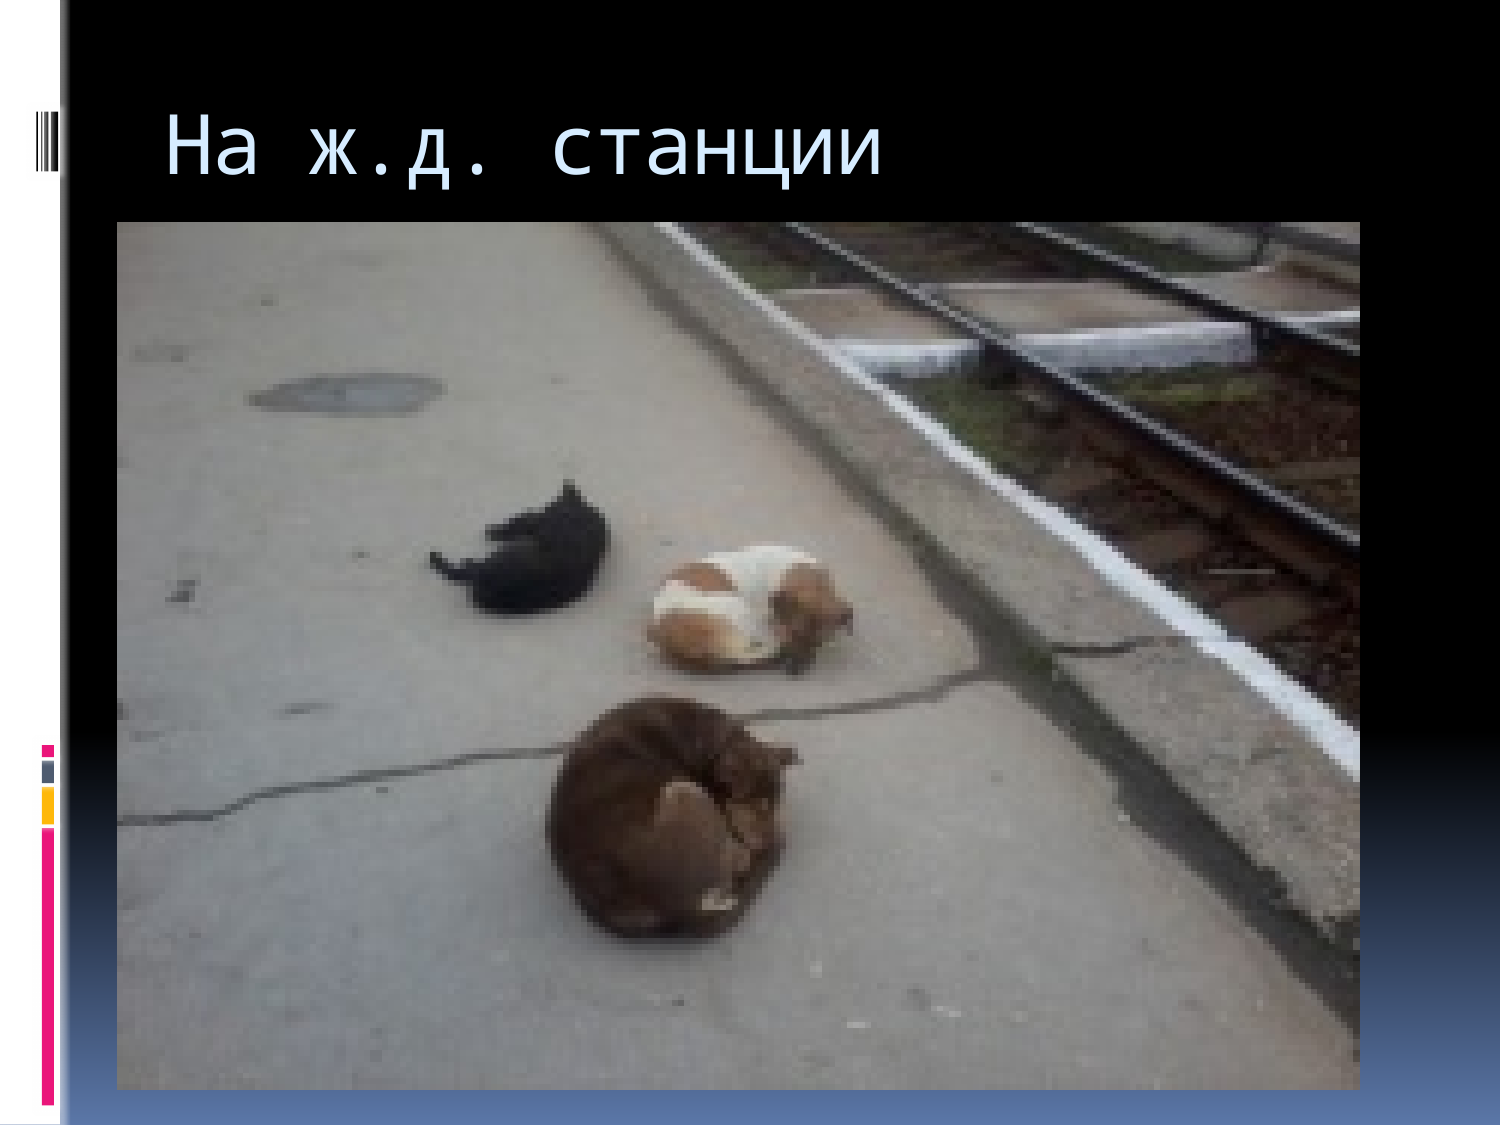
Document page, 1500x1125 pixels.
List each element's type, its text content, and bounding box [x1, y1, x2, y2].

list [116, 222, 1360, 1091]
title На ж.д. станции [150, 83, 1425, 234]
